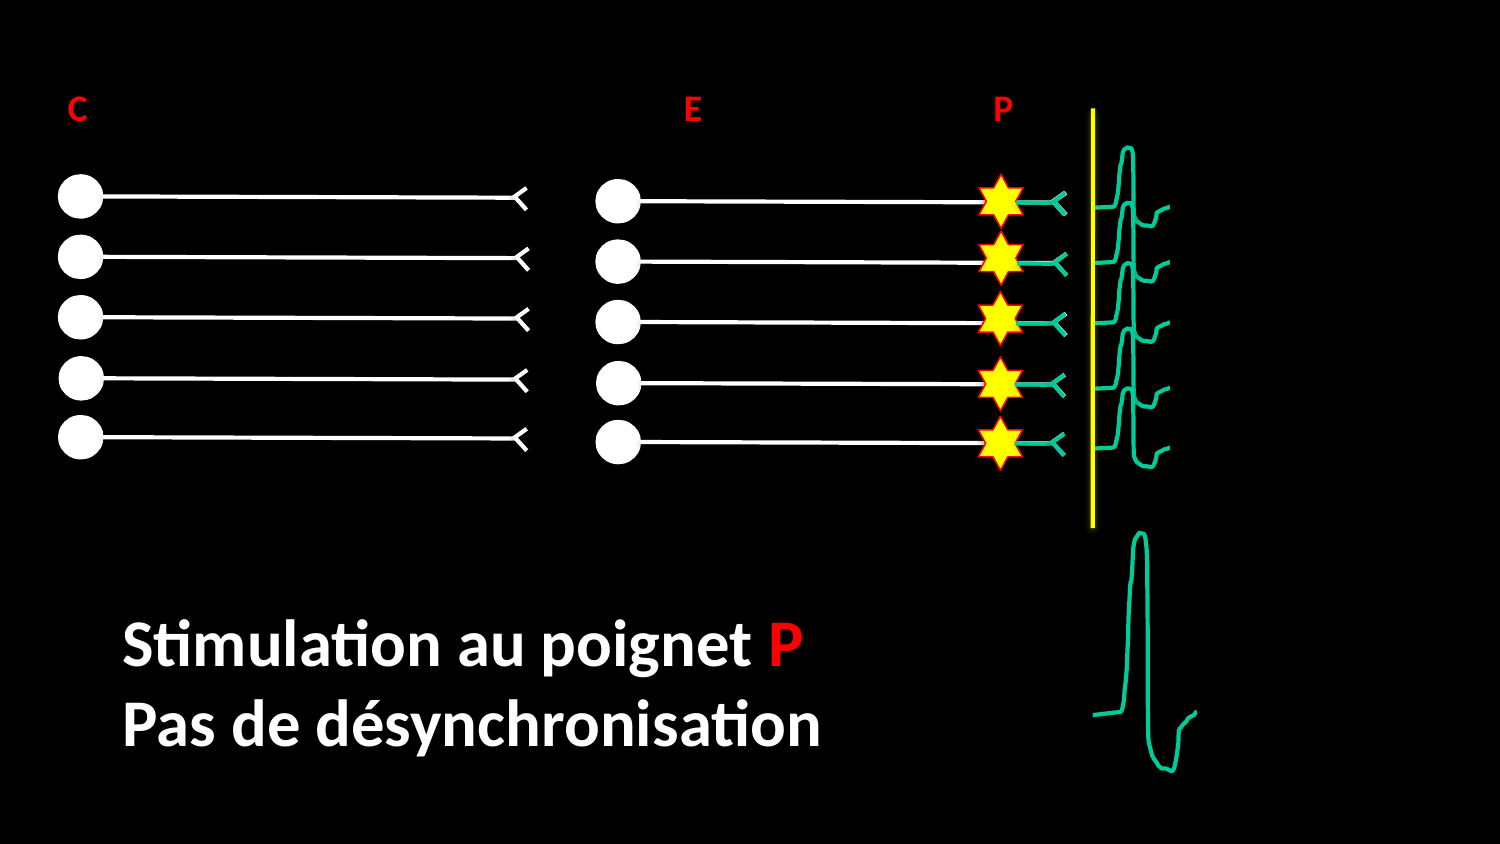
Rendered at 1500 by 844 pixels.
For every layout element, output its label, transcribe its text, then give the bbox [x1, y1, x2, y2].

text_box [595, 299, 641, 345]
text_box E [669, 76, 718, 137]
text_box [514, 438, 528, 451]
text_box [595, 419, 641, 465]
text_box C [53, 76, 103, 137]
text_box [595, 360, 642, 406]
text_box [515, 379, 529, 392]
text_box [978, 326, 1024, 471]
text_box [512, 187, 527, 198]
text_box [514, 308, 529, 319]
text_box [513, 369, 528, 380]
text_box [516, 258, 530, 270]
text_box [57, 234, 103, 280]
text_box [57, 295, 103, 340]
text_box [512, 428, 527, 439]
text_box [58, 356, 104, 401]
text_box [978, 174, 1024, 316]
text_box [57, 174, 103, 219]
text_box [1092, 145, 1198, 316]
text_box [514, 198, 528, 210]
text_box Stimulation au poignet P Pas de désynchronisation [107, 592, 838, 767]
text_box P [978, 76, 1029, 137]
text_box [1092, 326, 1198, 783]
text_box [516, 318, 530, 331]
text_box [514, 248, 529, 259]
text_box [595, 239, 641, 284]
text_box [57, 414, 104, 460]
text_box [1014, 326, 1067, 456]
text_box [1014, 192, 1067, 316]
text_box [595, 178, 641, 224]
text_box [978, 319, 1024, 461]
